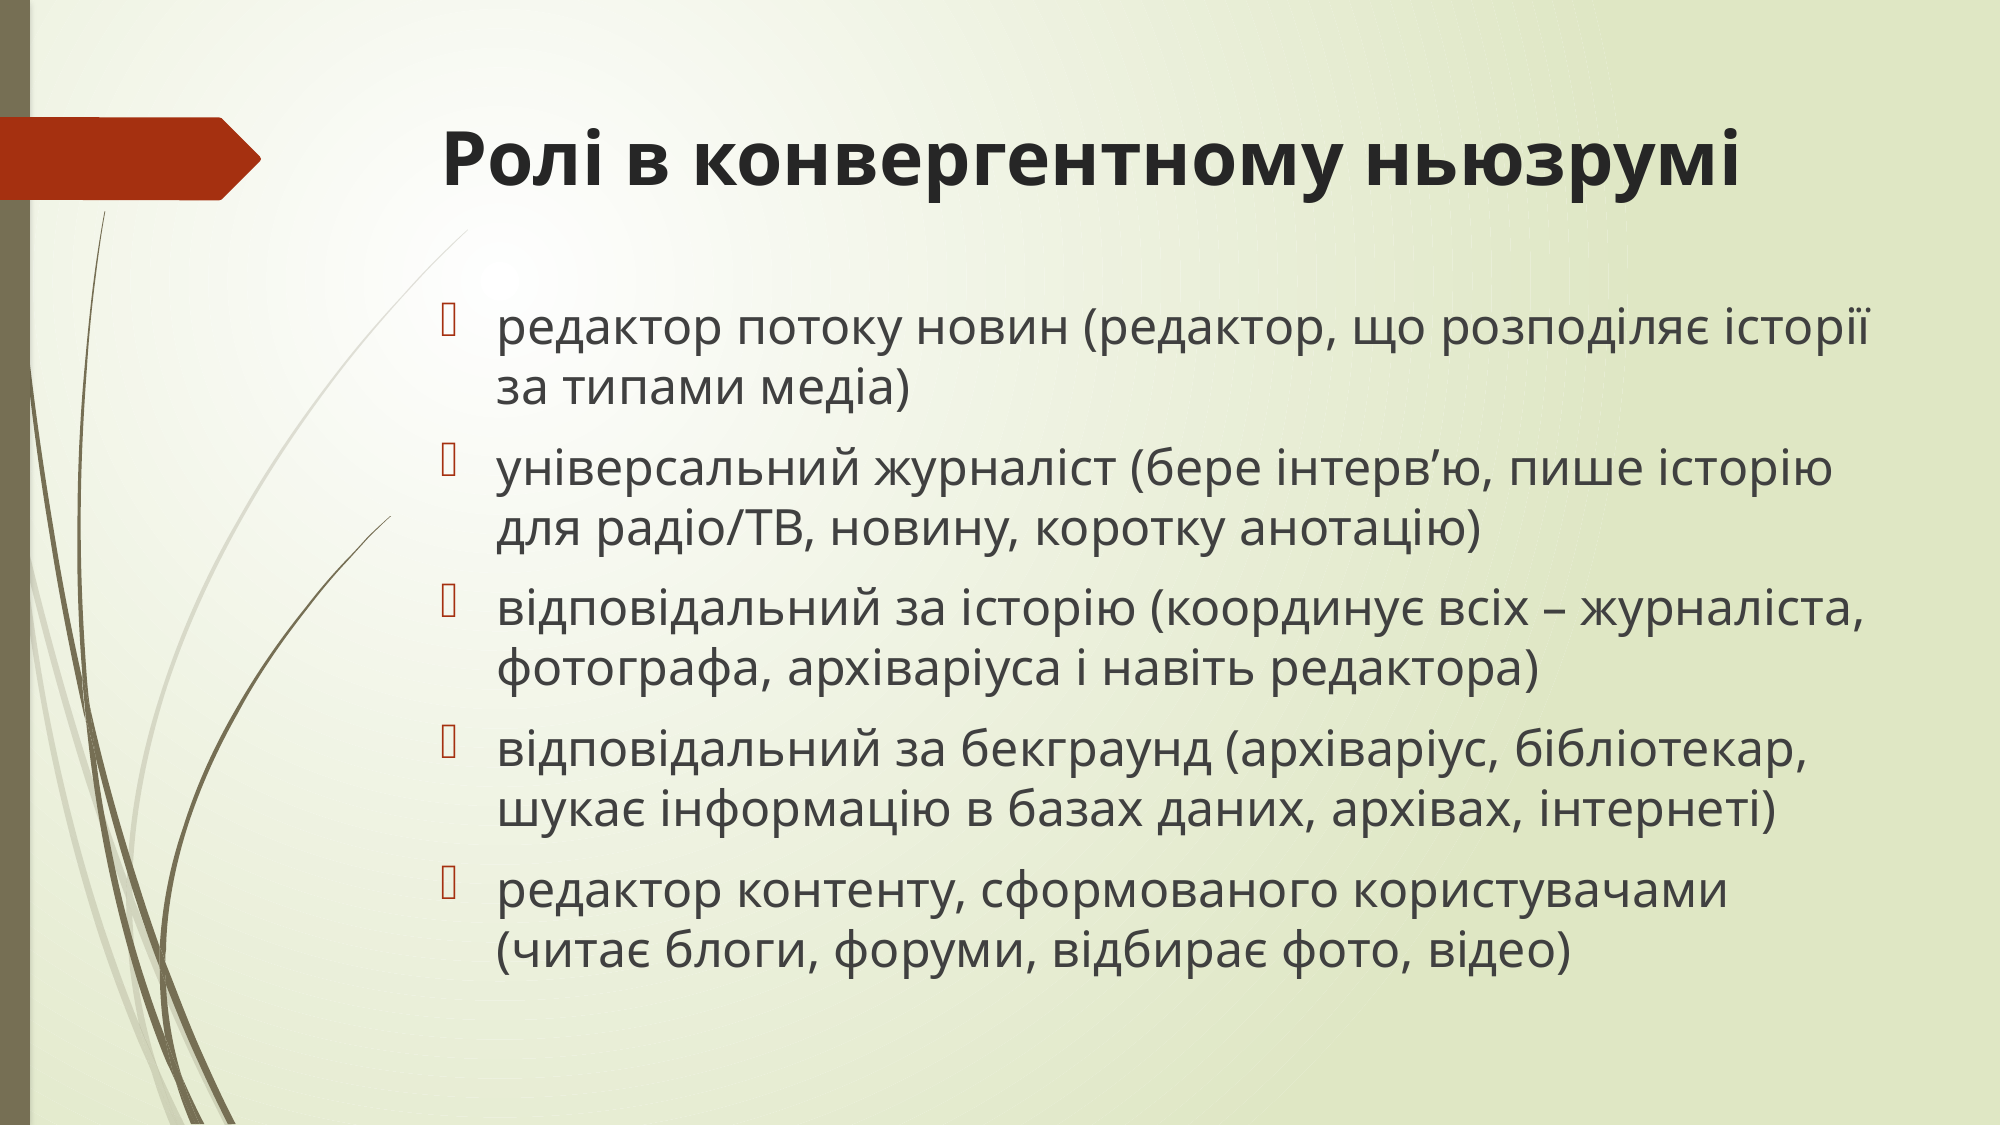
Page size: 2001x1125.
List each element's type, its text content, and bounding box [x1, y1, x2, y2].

list редактор потоку новин (редактор, що розподіляє історії за типами медіа) універсальний журналіст (бере інтерв’ю, пише історію для радіо/ТВ, новину, коротку анотацію) відповідальний за історію (координує всіх – журналіста, фотографа, архіваріуса і навіть редактора) відповідальний за бекграунд (архіваріус, бібліотекар, шукає інформацію в базах даних, архівах, інтернеті) редактор контенту, сформованого користувачами (читає блоги, форуми, відбирає фото, відео) [425, 286, 1888, 1056]
title Ролі в конвергентному ньюзрумі [425, 102, 1888, 286]
